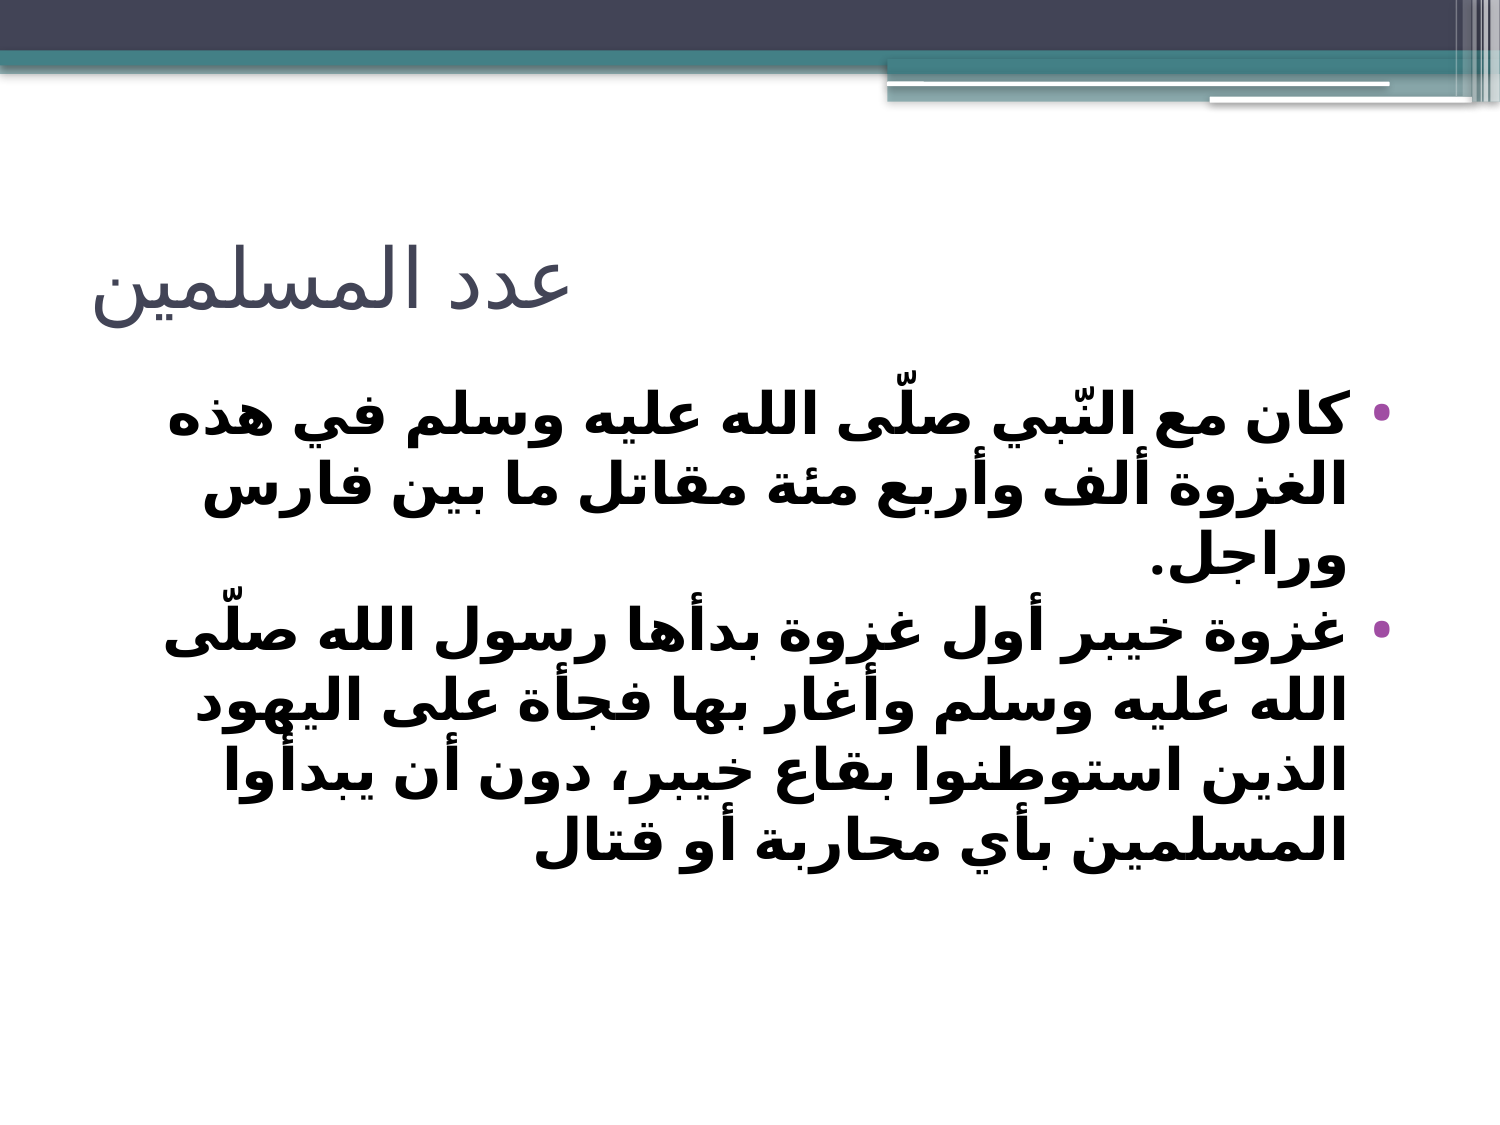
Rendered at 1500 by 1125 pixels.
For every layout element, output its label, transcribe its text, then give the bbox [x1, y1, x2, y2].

title عدد المسلمين [75, 187, 1425, 363]
list كان مع النّبي صلّى الله عليه وسلم في هذه الغزوة ألف وأربع مئة مقاتل ما بين فارس وراجل. غزوة خيبر أول غزوة بدأها رسول الله صلّى الله عليه وسلم وأغار بها فجأة على اليهود الذين استوطنوا بقاع خيبر، دون أن يبدأوا المسلمين بأي محاربة أو قتال [75, 368, 1425, 1079]
